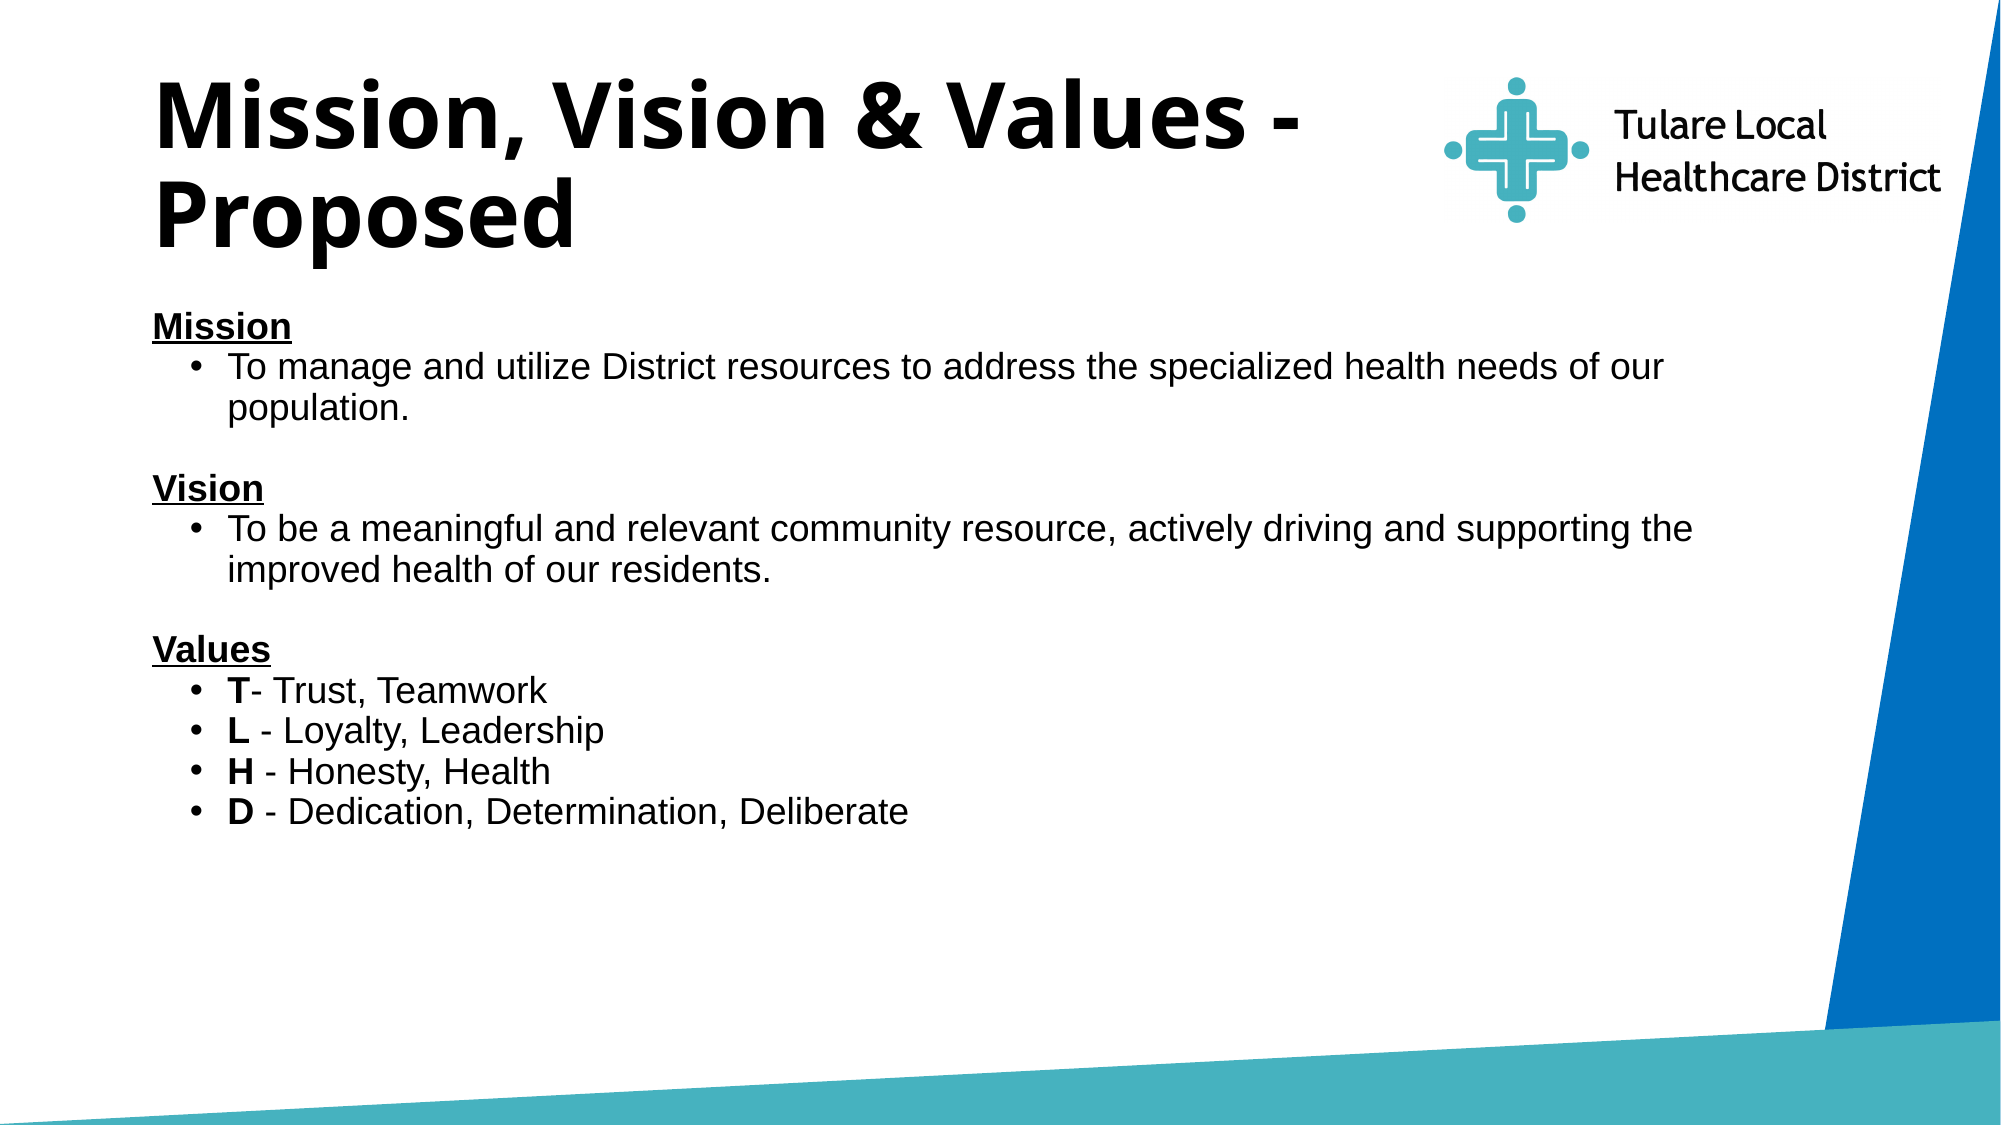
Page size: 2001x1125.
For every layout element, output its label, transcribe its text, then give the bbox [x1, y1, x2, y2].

picture [1459, 77, 1941, 223]
title Mission, Vision & Values - Proposed [137, 59, 1459, 278]
list Mission To manage and utilize District resources to address the specialized health needs of our population. Vision To be a meaningful and relevant community resource, actively driving and supporting the improved health of our residents. Values T- Trust, Teamwork L - Loyalty, Leadership H - Honesty, Health D - Dedication, Determination, Deliberate [137, 299, 1863, 1014]
